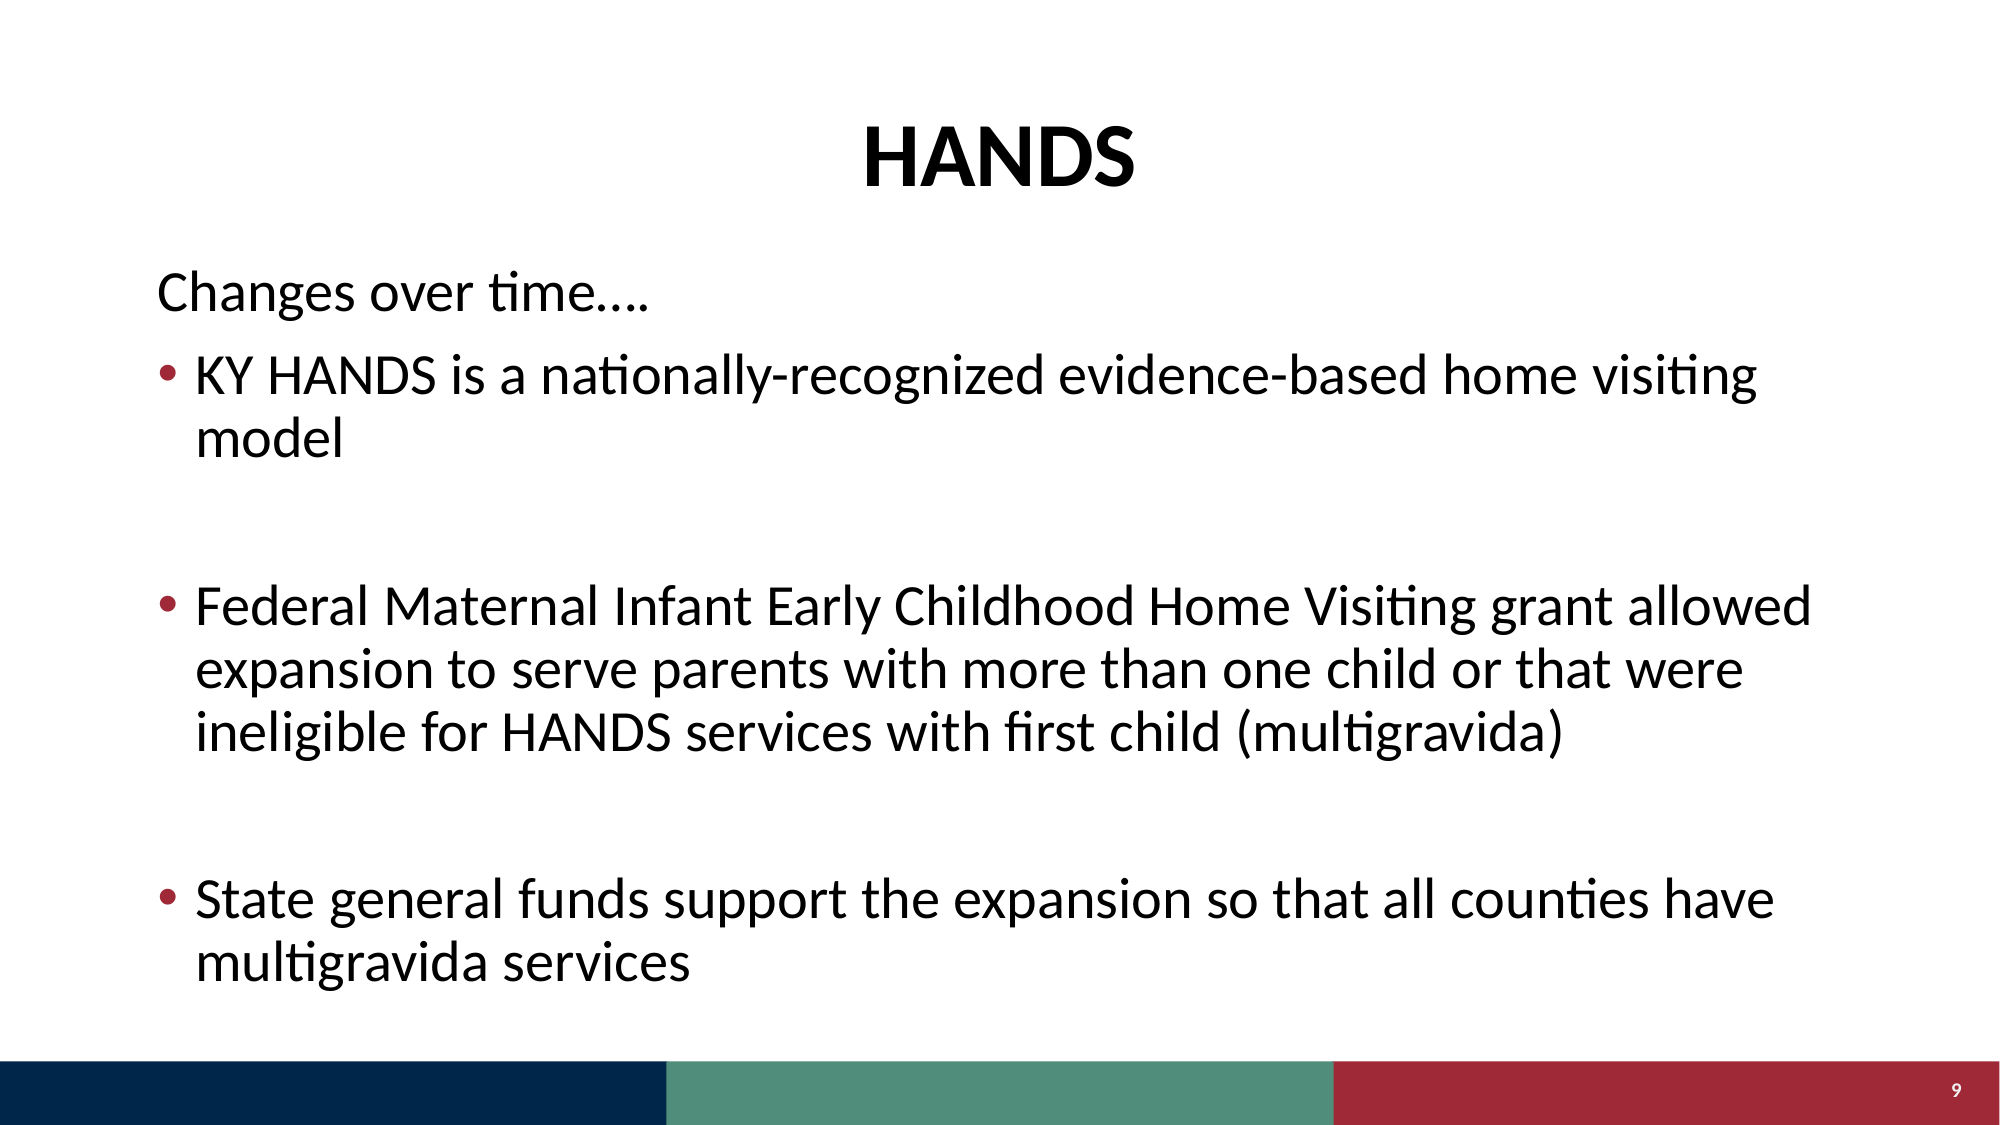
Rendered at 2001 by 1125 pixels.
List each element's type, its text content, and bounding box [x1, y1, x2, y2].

list Changes over time…. KY HANDS is a nationally-recognized evidence-based home visiting model Federal Maternal Infant Early Childhood Home Visiting grant allowed expansion to serve parents with more than one child or that were ineligible for HANDS services with first child (multigravida) State general funds support the expansion so that all counties have multigravida services [142, 253, 1868, 1014]
slide_number 9 [1862, 1068, 1977, 1110]
title HANDS [137, 59, 1863, 254]
